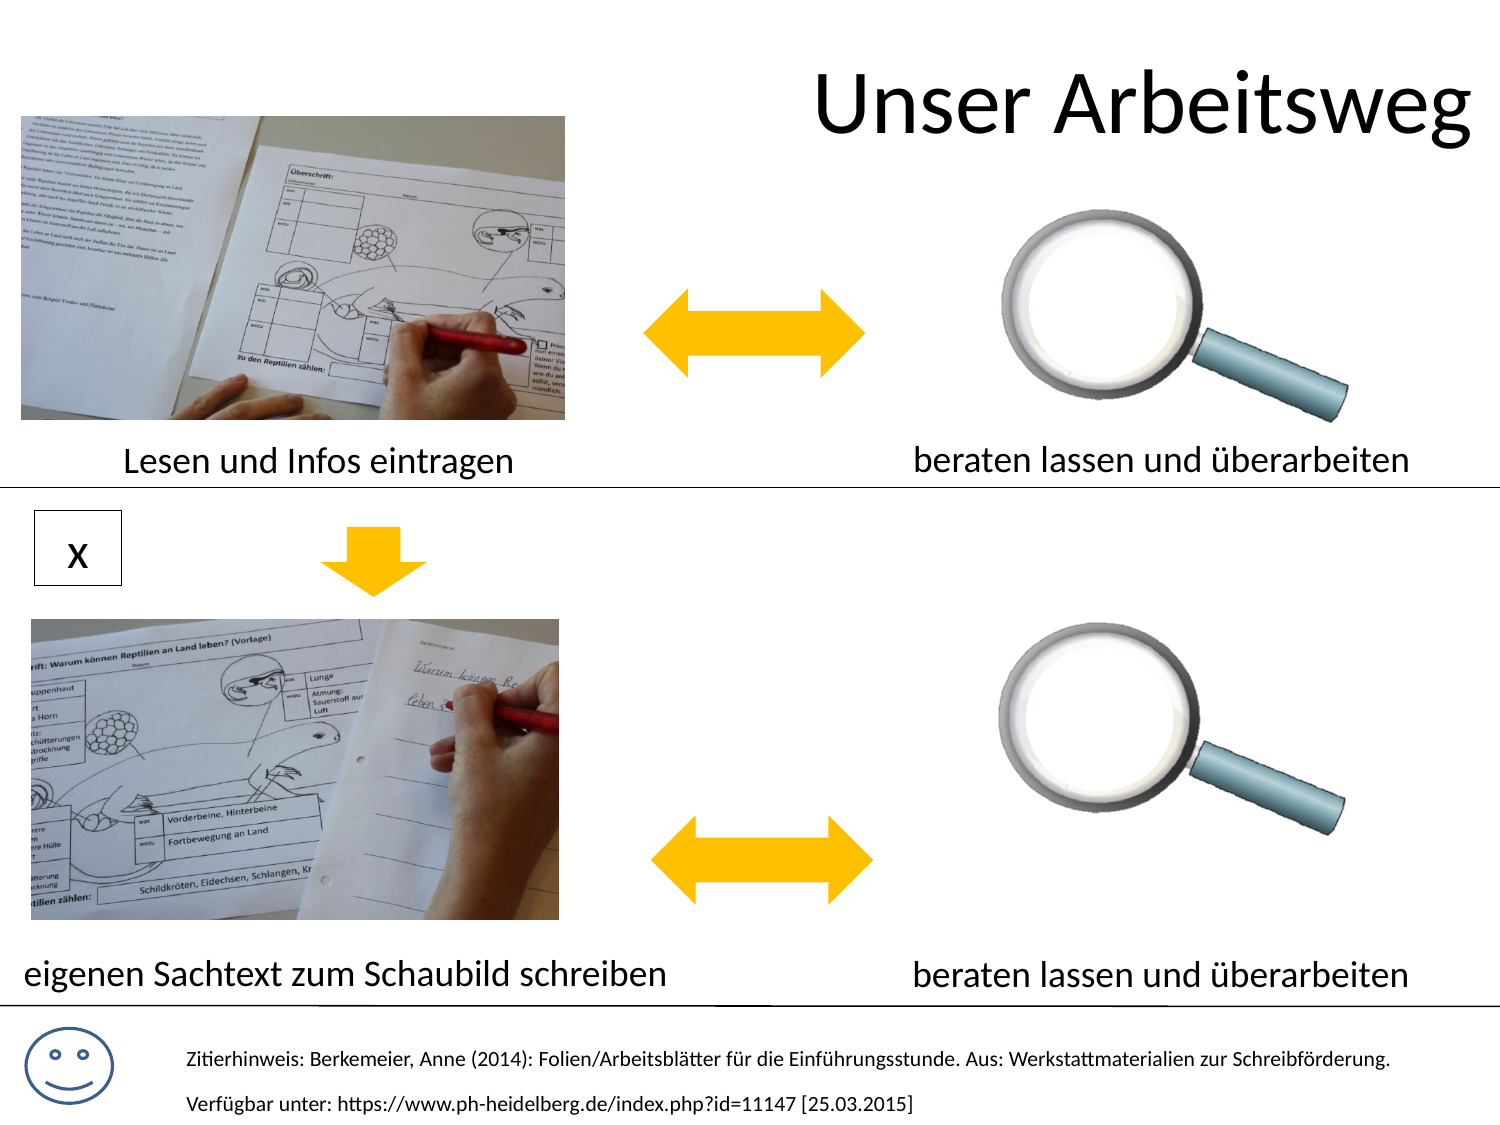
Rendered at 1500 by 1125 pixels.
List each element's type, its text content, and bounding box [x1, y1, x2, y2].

text_box x [34, 510, 122, 586]
text_box beraten lassen und überarbeiten [794, 942, 1500, 1003]
title Unser Arbeitsweg [778, 3, 1500, 192]
text_box eigenen Sachtext zum Schaubild schreiben [0, 941, 698, 1002]
picture [30, 619, 559, 920]
text_box [641, 286, 868, 380]
text_box [648, 813, 876, 907]
text_box [23, 1026, 115, 1106]
picture [21, 116, 566, 420]
text_box Lesen und Infos eintragen [0, 428, 664, 487]
text_box Zitierhinweis: Berkemeier, Anne (2014): Folien/Arbeitsblätter für die Einführungsstunde. Aus: Werkstattmaterialien zur Schreibförderung. Verfügbar unter: https://www.ph-heidelberg.de/index.php?id=11147 [25.03.2015] [171, 1033, 1477, 1125]
text_box [318, 524, 430, 599]
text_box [951, 604, 1371, 873]
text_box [954, 191, 1374, 460]
text_box beraten lassen und überarbeiten [795, 427, 1500, 487]
